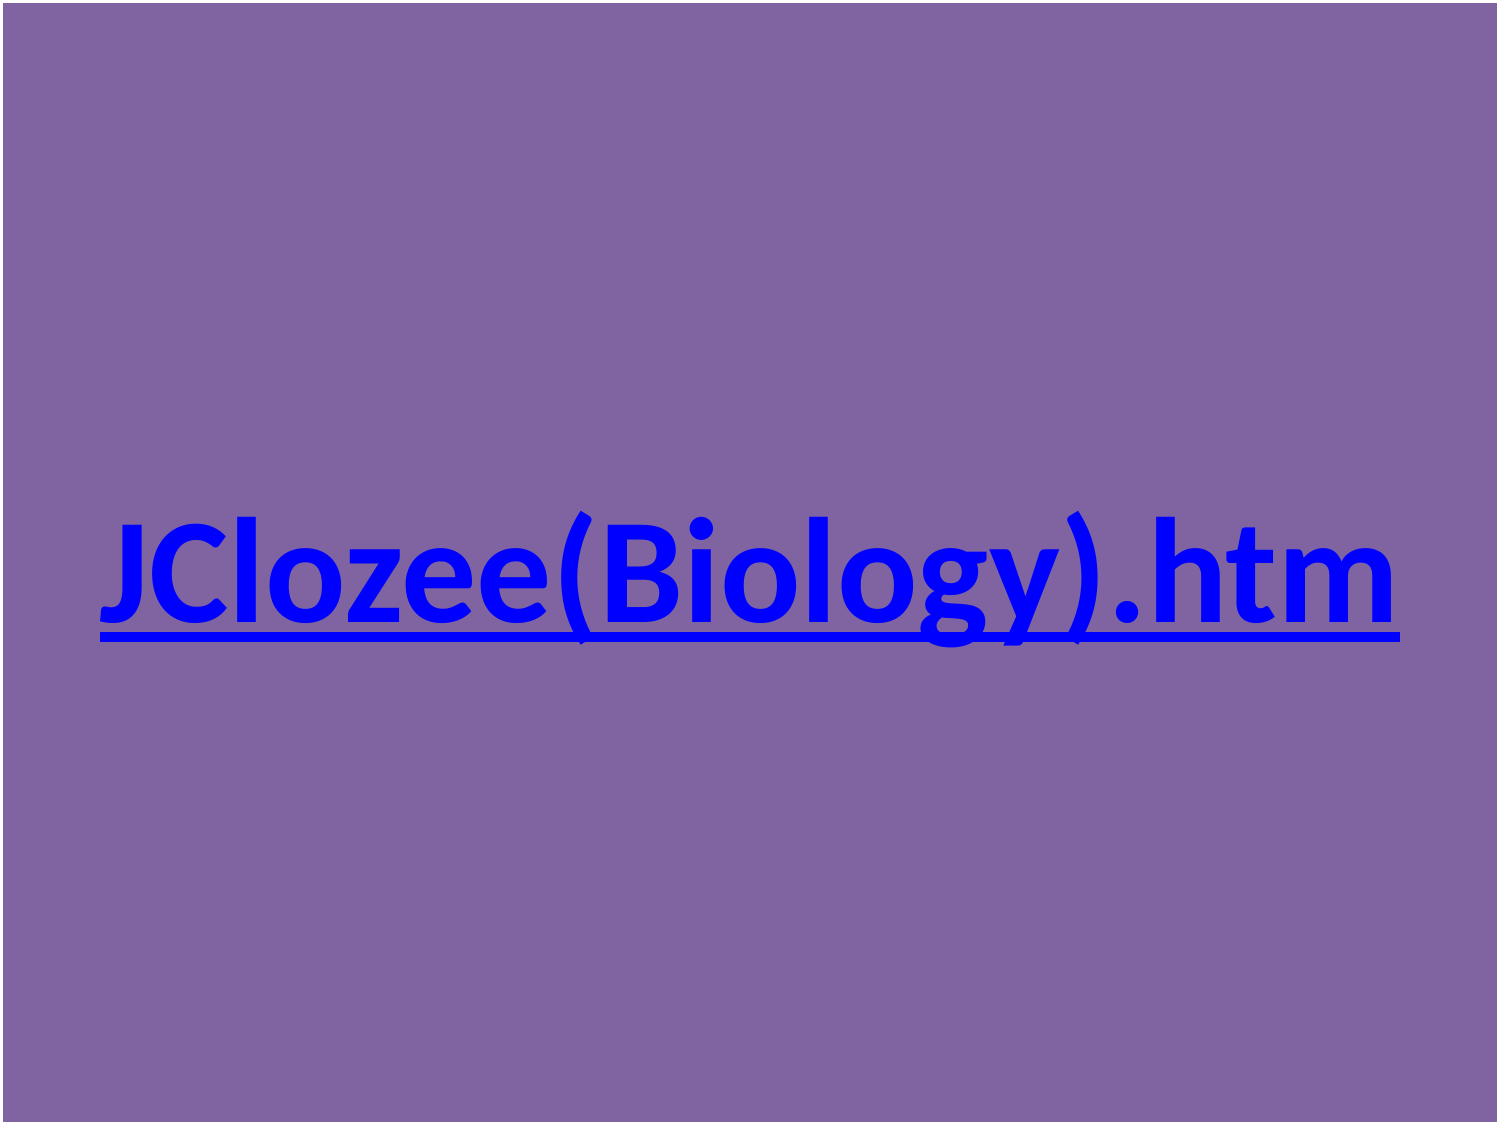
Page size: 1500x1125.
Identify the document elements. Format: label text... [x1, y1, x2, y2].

title JClozee(Biology).htm [0, 0, 1500, 1125]
